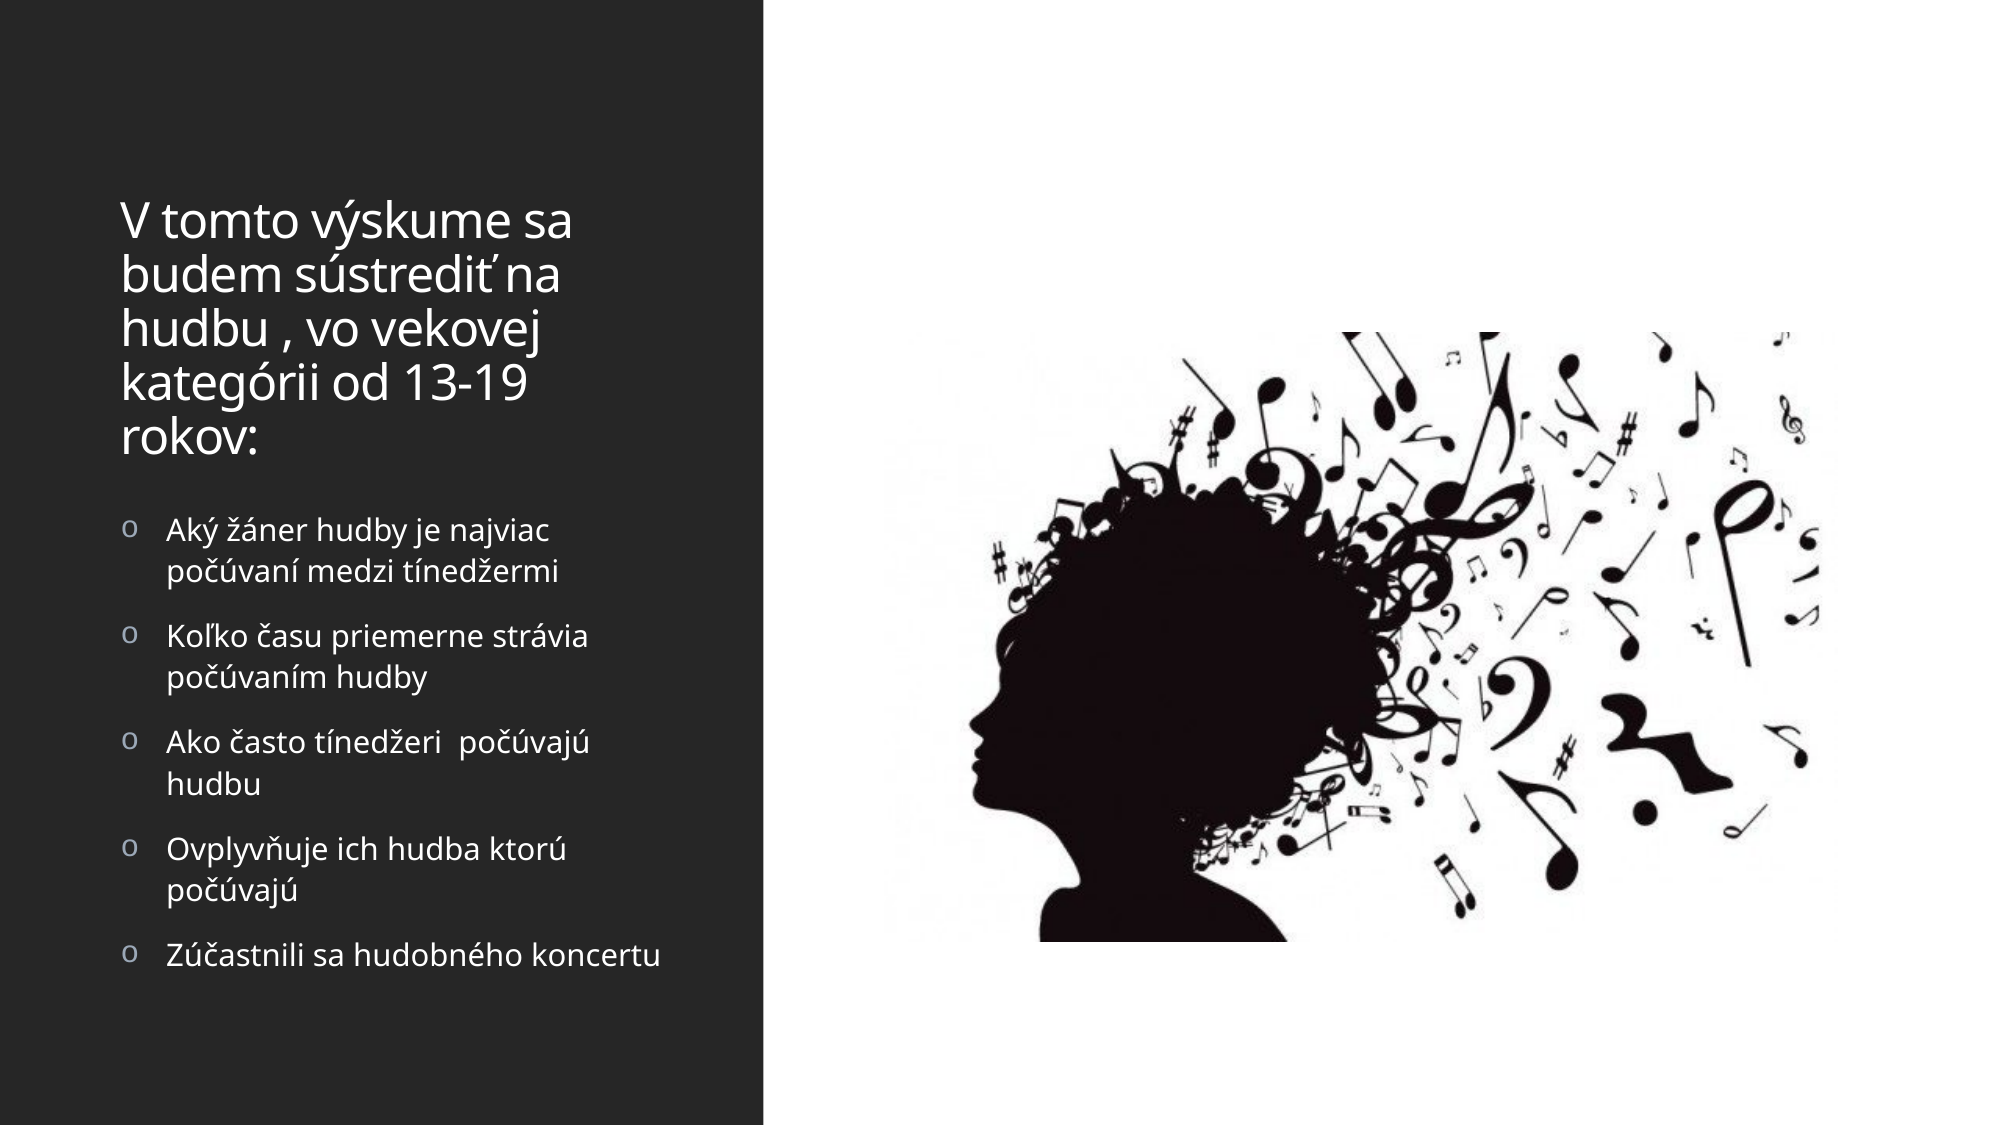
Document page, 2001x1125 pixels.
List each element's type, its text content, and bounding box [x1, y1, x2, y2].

picture [883, 331, 1839, 942]
list Aký žáner hudby je najviac počúvaní medzi tínedžermi Koľko času priemerne strávia počúvaním hudby Ako často tínedžeri počúvajú hudbu Ovplyvňuje ich hudba ktorú počúvajú Zúčastnili sa hudobného koncertu [105, 499, 683, 1002]
title V tomto výskume sa budem sústrediť na hudbu , vo vekovej kategórii od 13-19 rokov: [105, 128, 683, 473]
